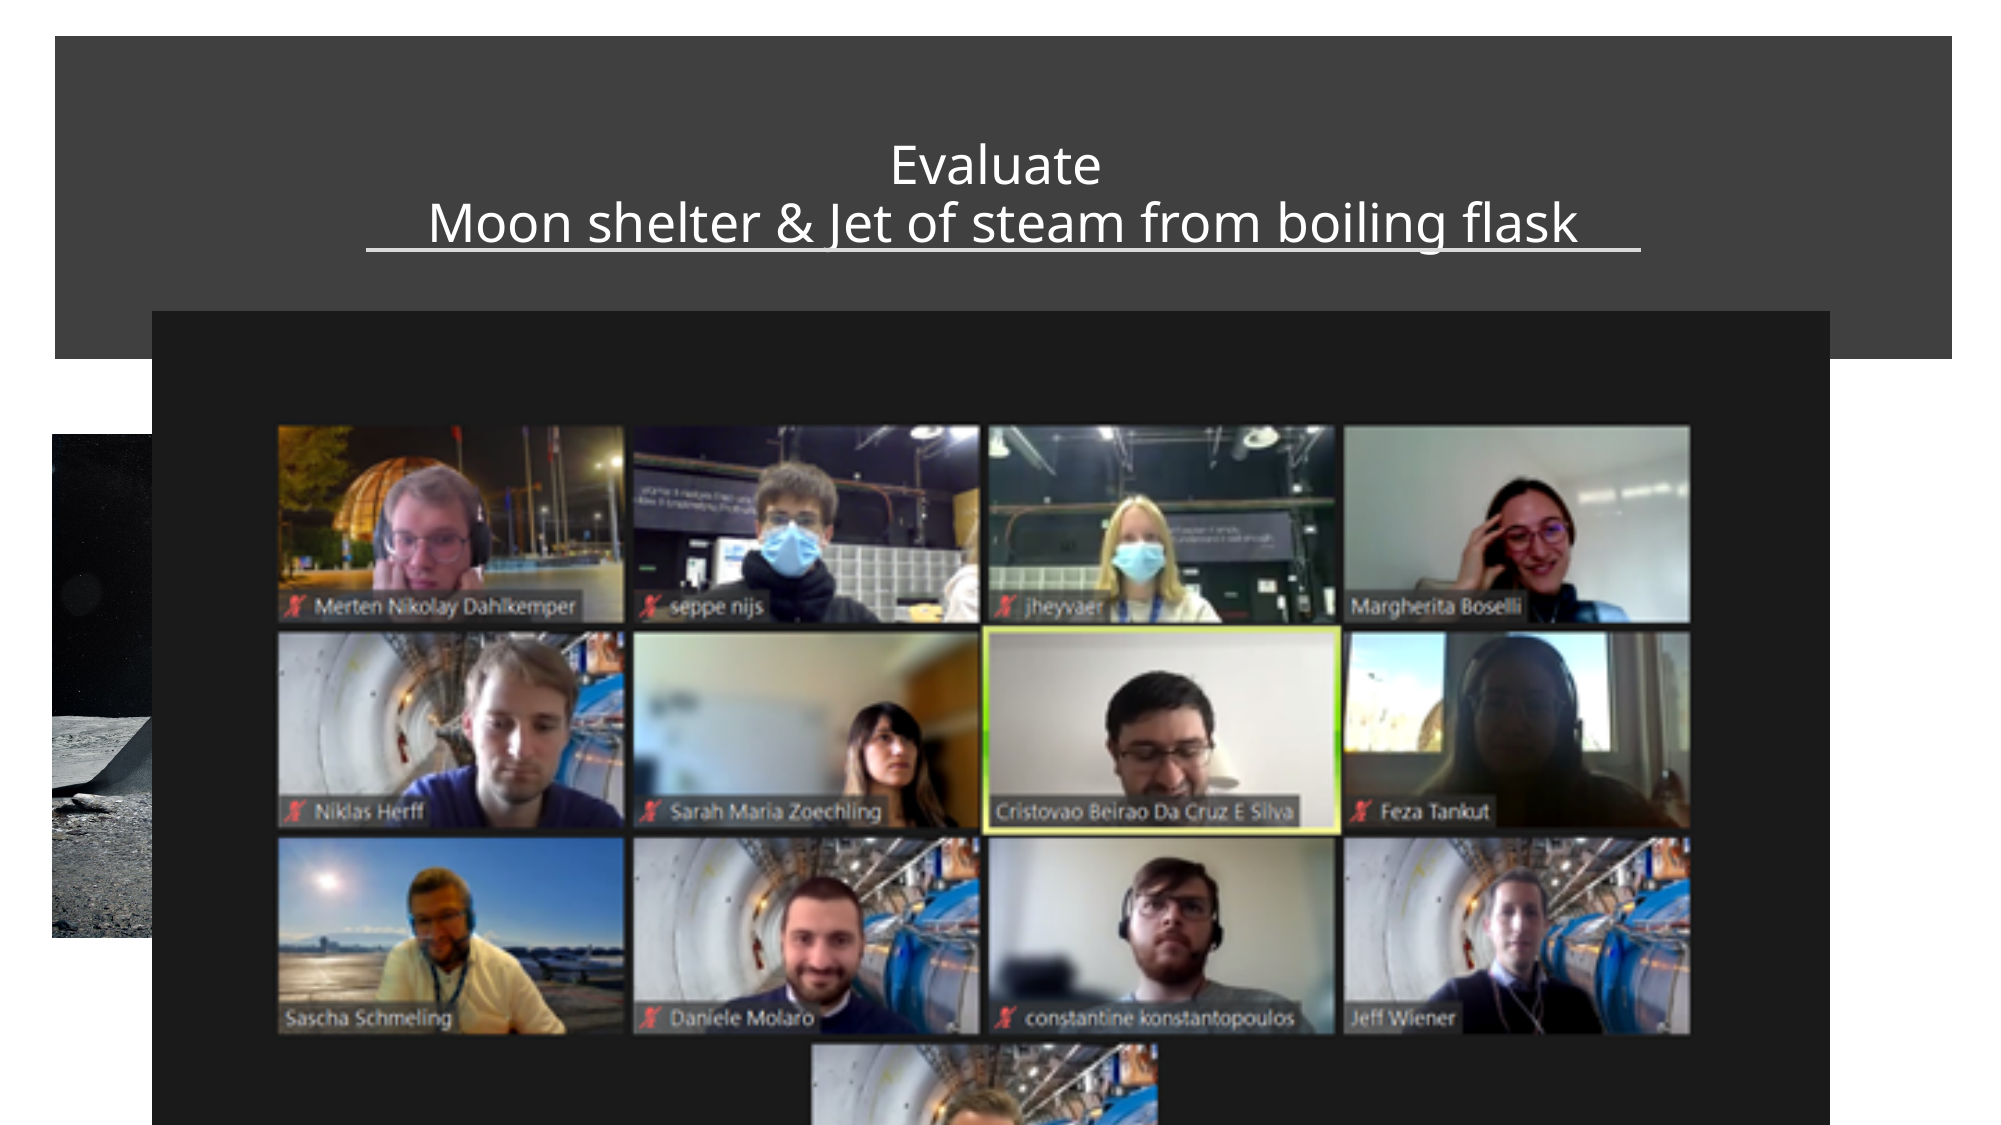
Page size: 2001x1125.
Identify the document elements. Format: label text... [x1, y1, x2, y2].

picture [52, 434, 152, 938]
text_box [64, 45, 1942, 350]
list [152, 311, 1830, 1125]
title Evaluate Moon shelter & Jet of steam from boiling flask [89, 71, 1917, 262]
